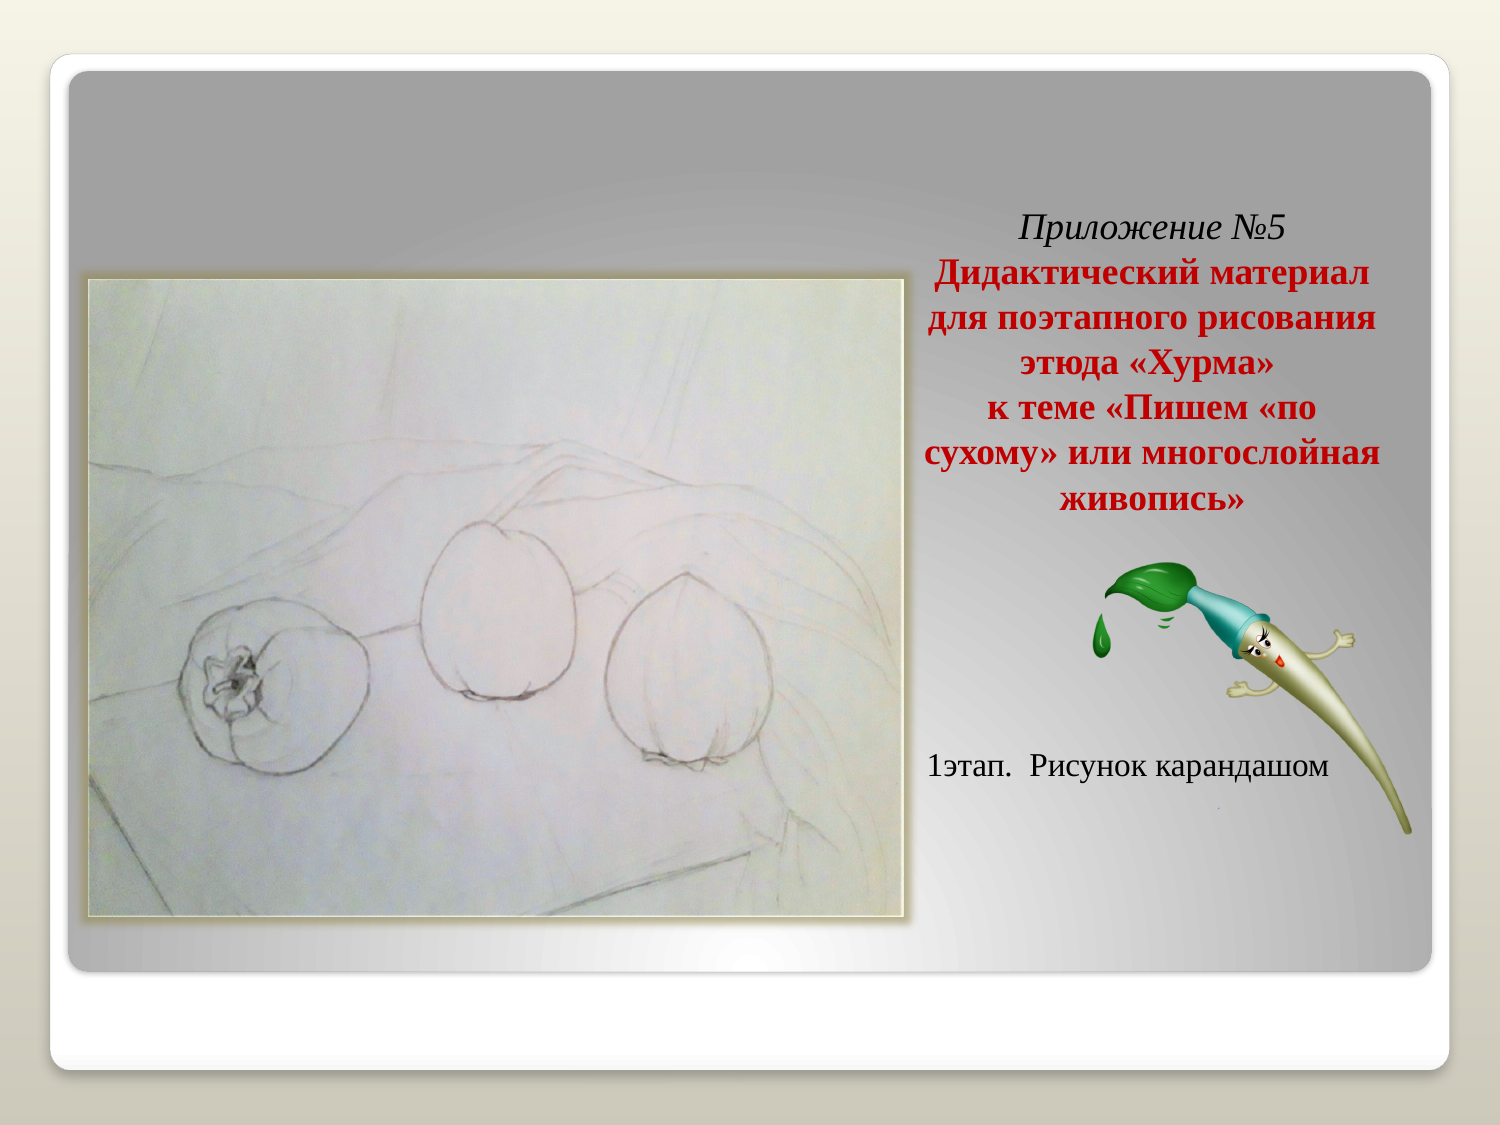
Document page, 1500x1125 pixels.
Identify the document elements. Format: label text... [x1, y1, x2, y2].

list 1этап. Рисунок карандашом [912, 727, 1397, 928]
picture [1092, 562, 1412, 835]
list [88, 279, 904, 918]
title Приложение №5 Дидактический материал для поэтапного рисования этюда «Хурма» к теме «Пишем «по сухому» или многослойная живопись» [908, 160, 1397, 575]
